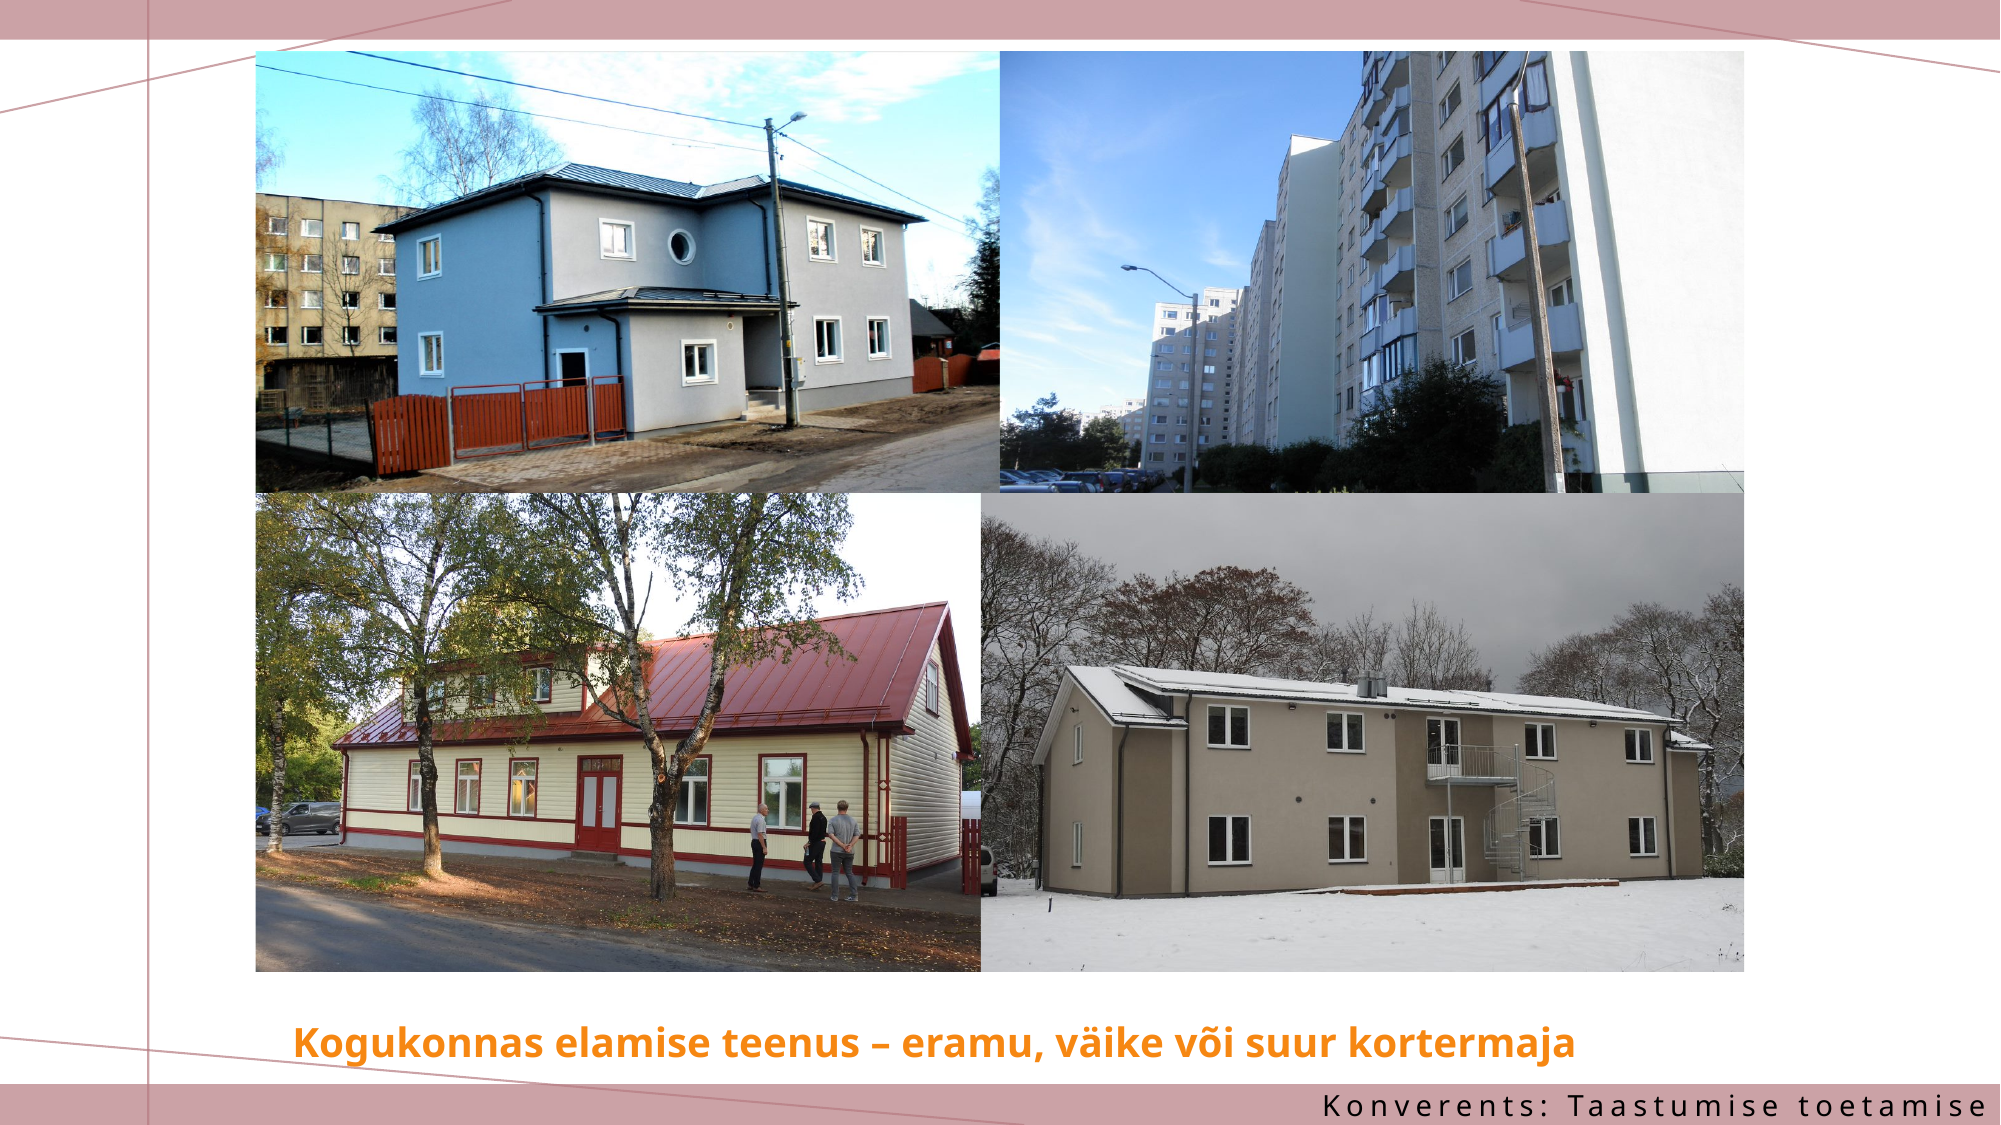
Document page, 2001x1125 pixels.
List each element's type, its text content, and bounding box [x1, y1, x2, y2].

picture [255, 51, 1745, 972]
text_box Kogukonnas elamise teenus – eramu, väike või suur kortermaja [277, 1010, 1617, 1074]
